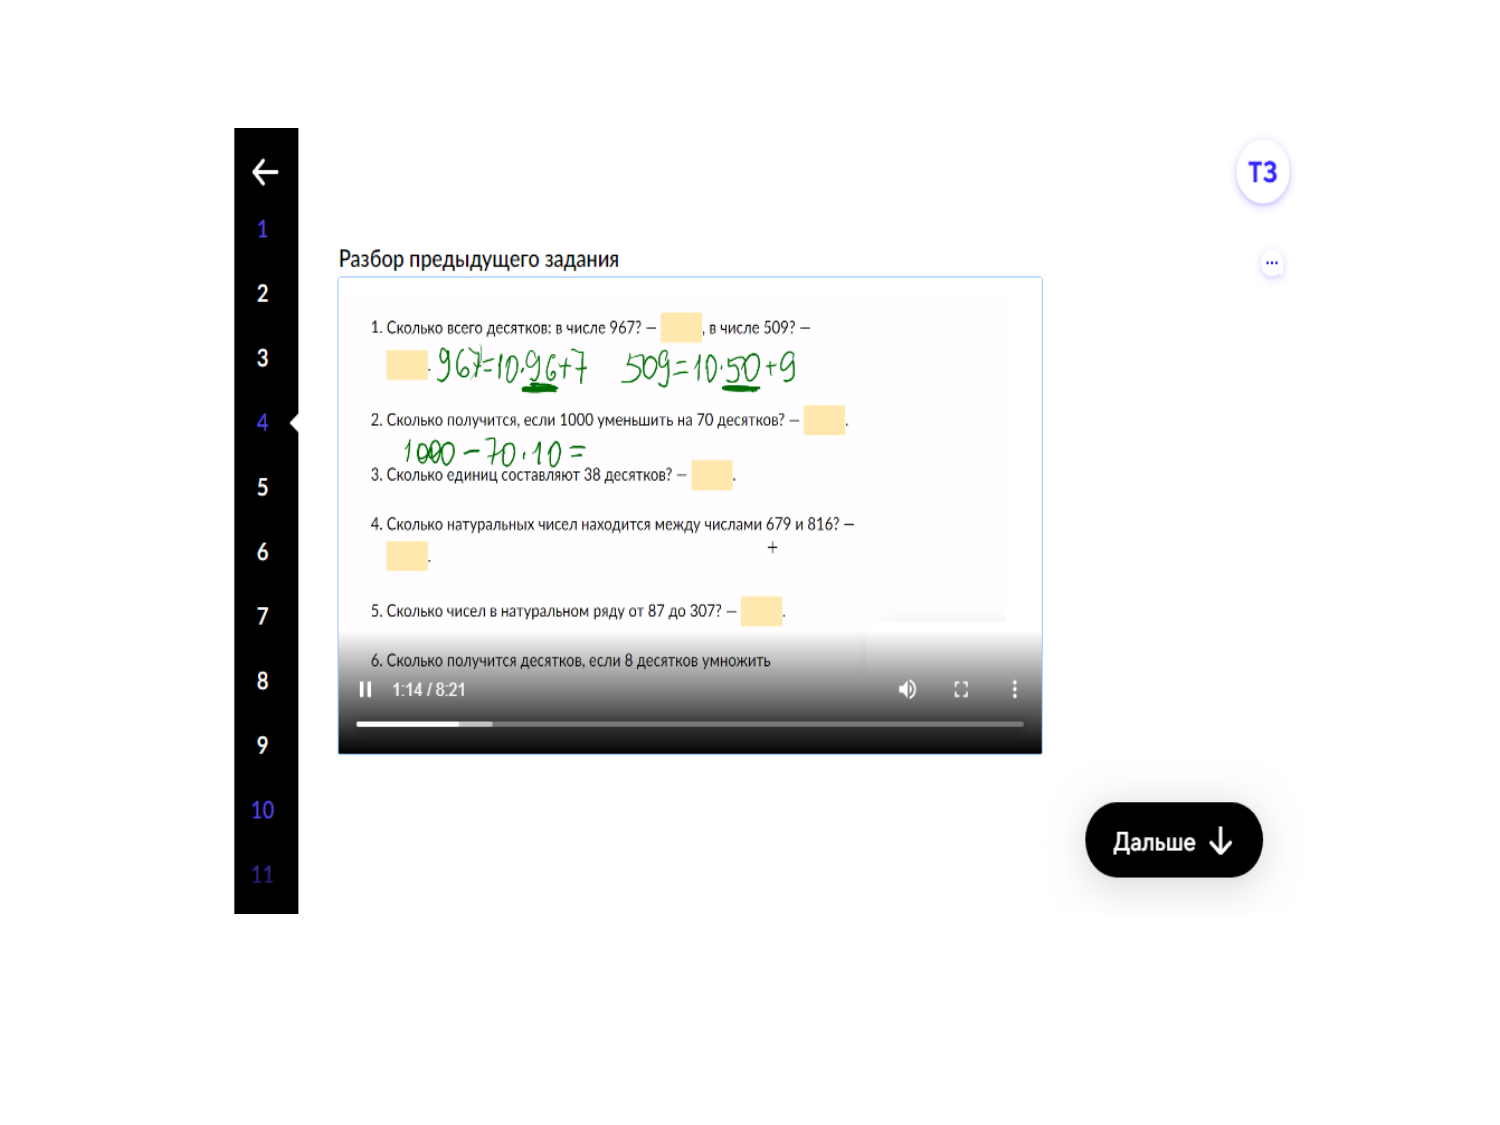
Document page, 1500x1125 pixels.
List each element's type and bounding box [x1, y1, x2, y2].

picture [234, 128, 1301, 915]
